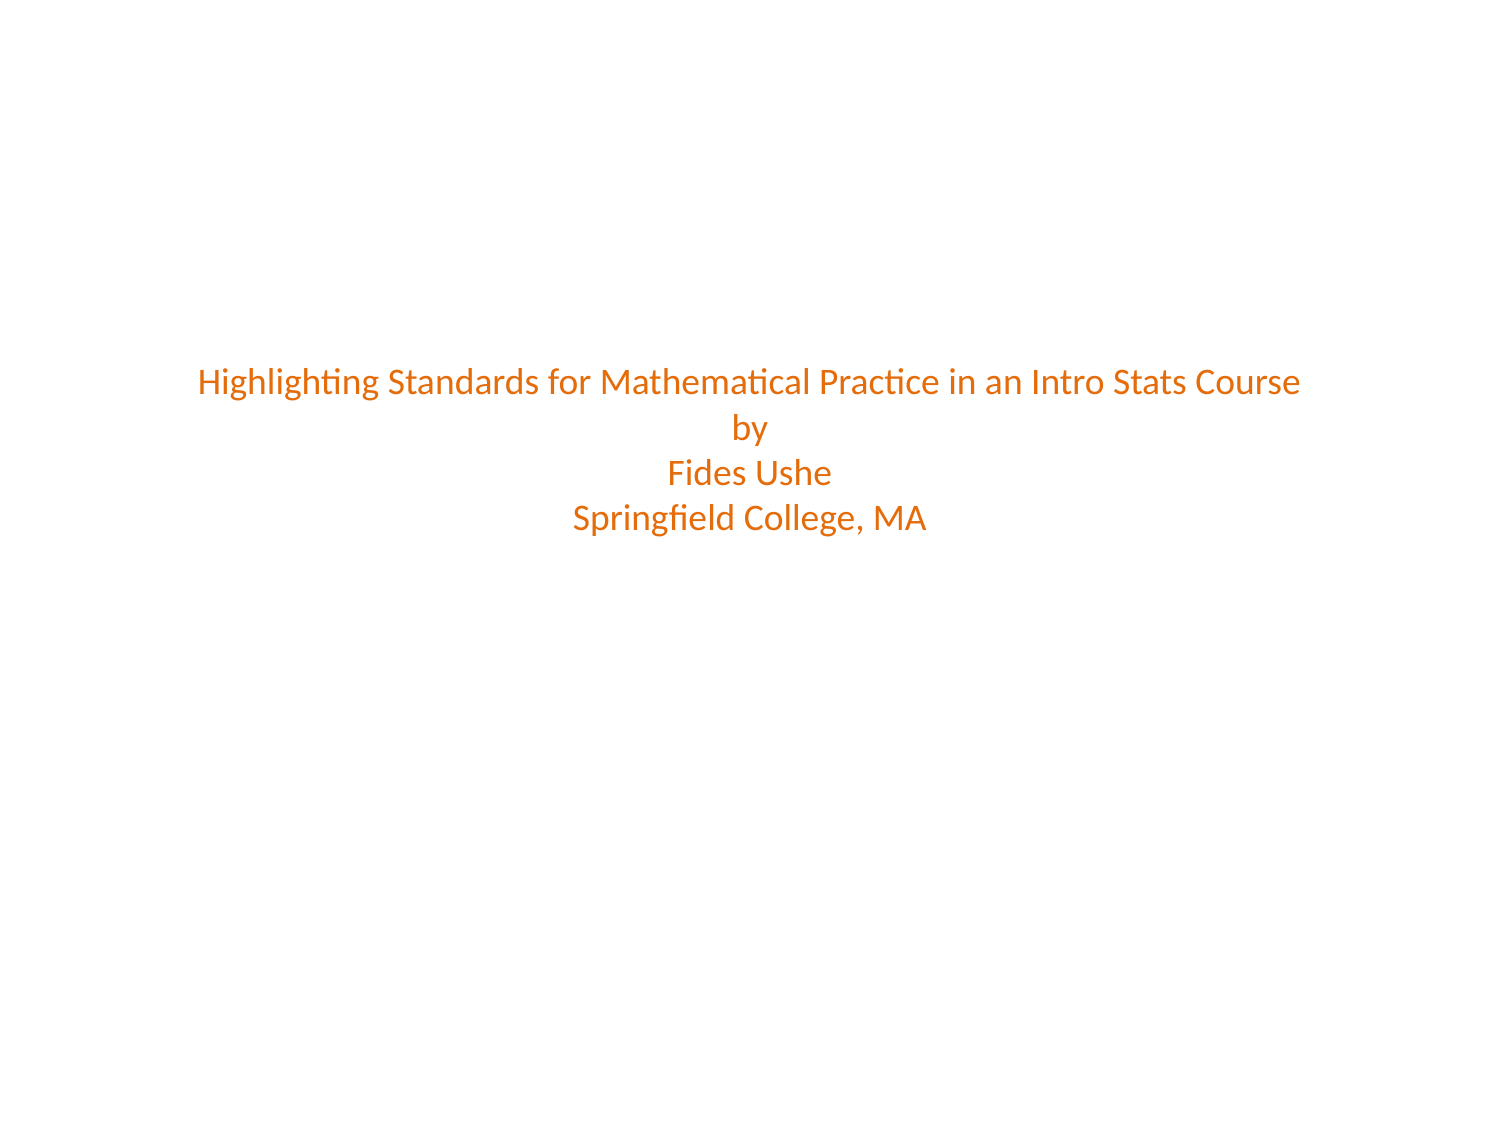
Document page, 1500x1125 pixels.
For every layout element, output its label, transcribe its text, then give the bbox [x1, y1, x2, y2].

title Highlighting Standards for Mathematical Practice in an Intro Stats Course by Fides Ushe Springfield College, MA [112, 349, 1388, 591]
